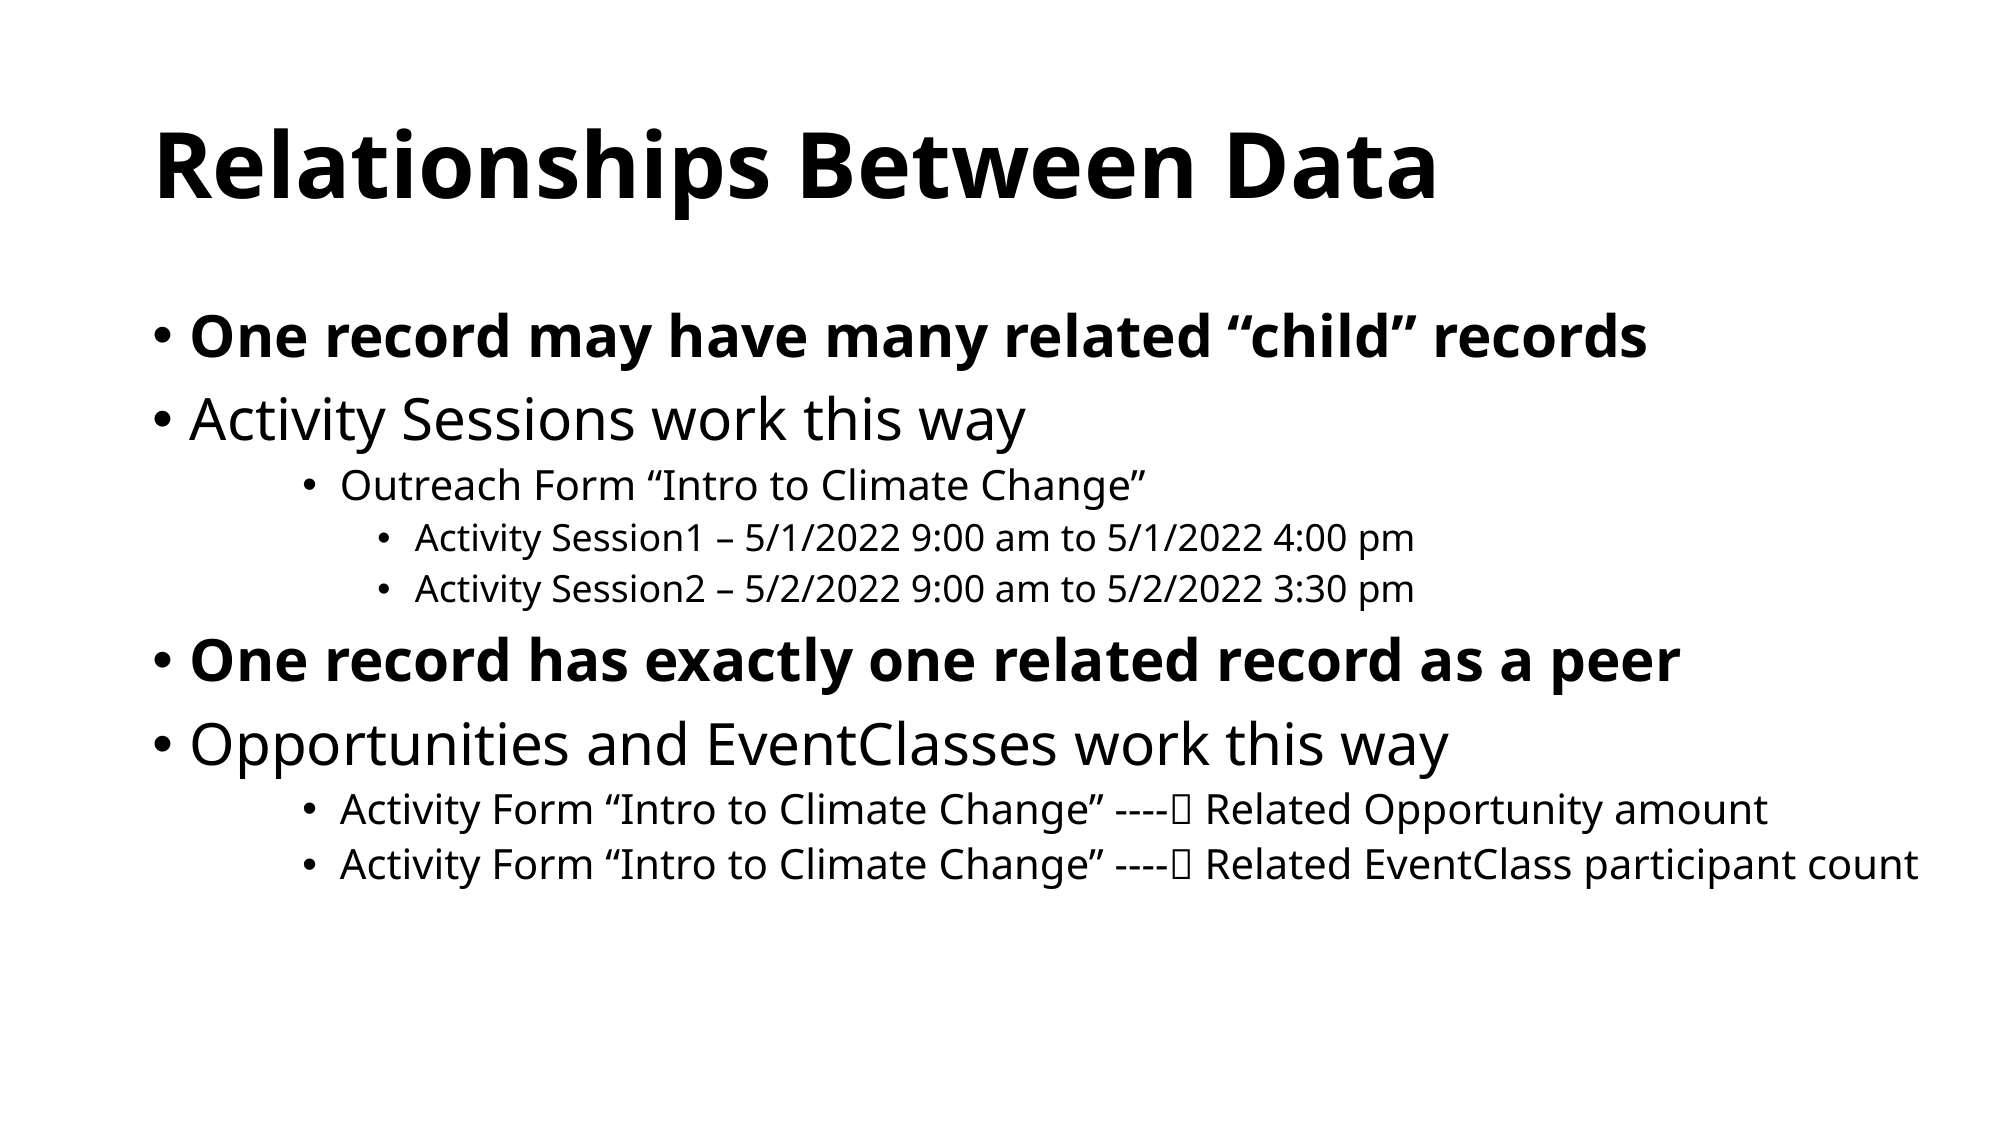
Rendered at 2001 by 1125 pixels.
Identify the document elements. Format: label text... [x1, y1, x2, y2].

list One record may have many related “child” records Activity Sessions work this way Outreach Form “Intro to Climate Change” Activity Session1 – 5/1/2022 9:00 am to 5/1/2022 4:00 pm Activity Session2 – 5/2/2022 9:00 am to 5/2/2022 3:30 pm One record has exactly one related record as a peer Opportunities and EventClasses work this way Activity Form “Intro to Climate Change” ---- Related Opportunity amount Activity Form “Intro to Climate Change” ---- Related EventClass participant count [137, 299, 1946, 1014]
title Relationships Between Data [137, 59, 1863, 278]
